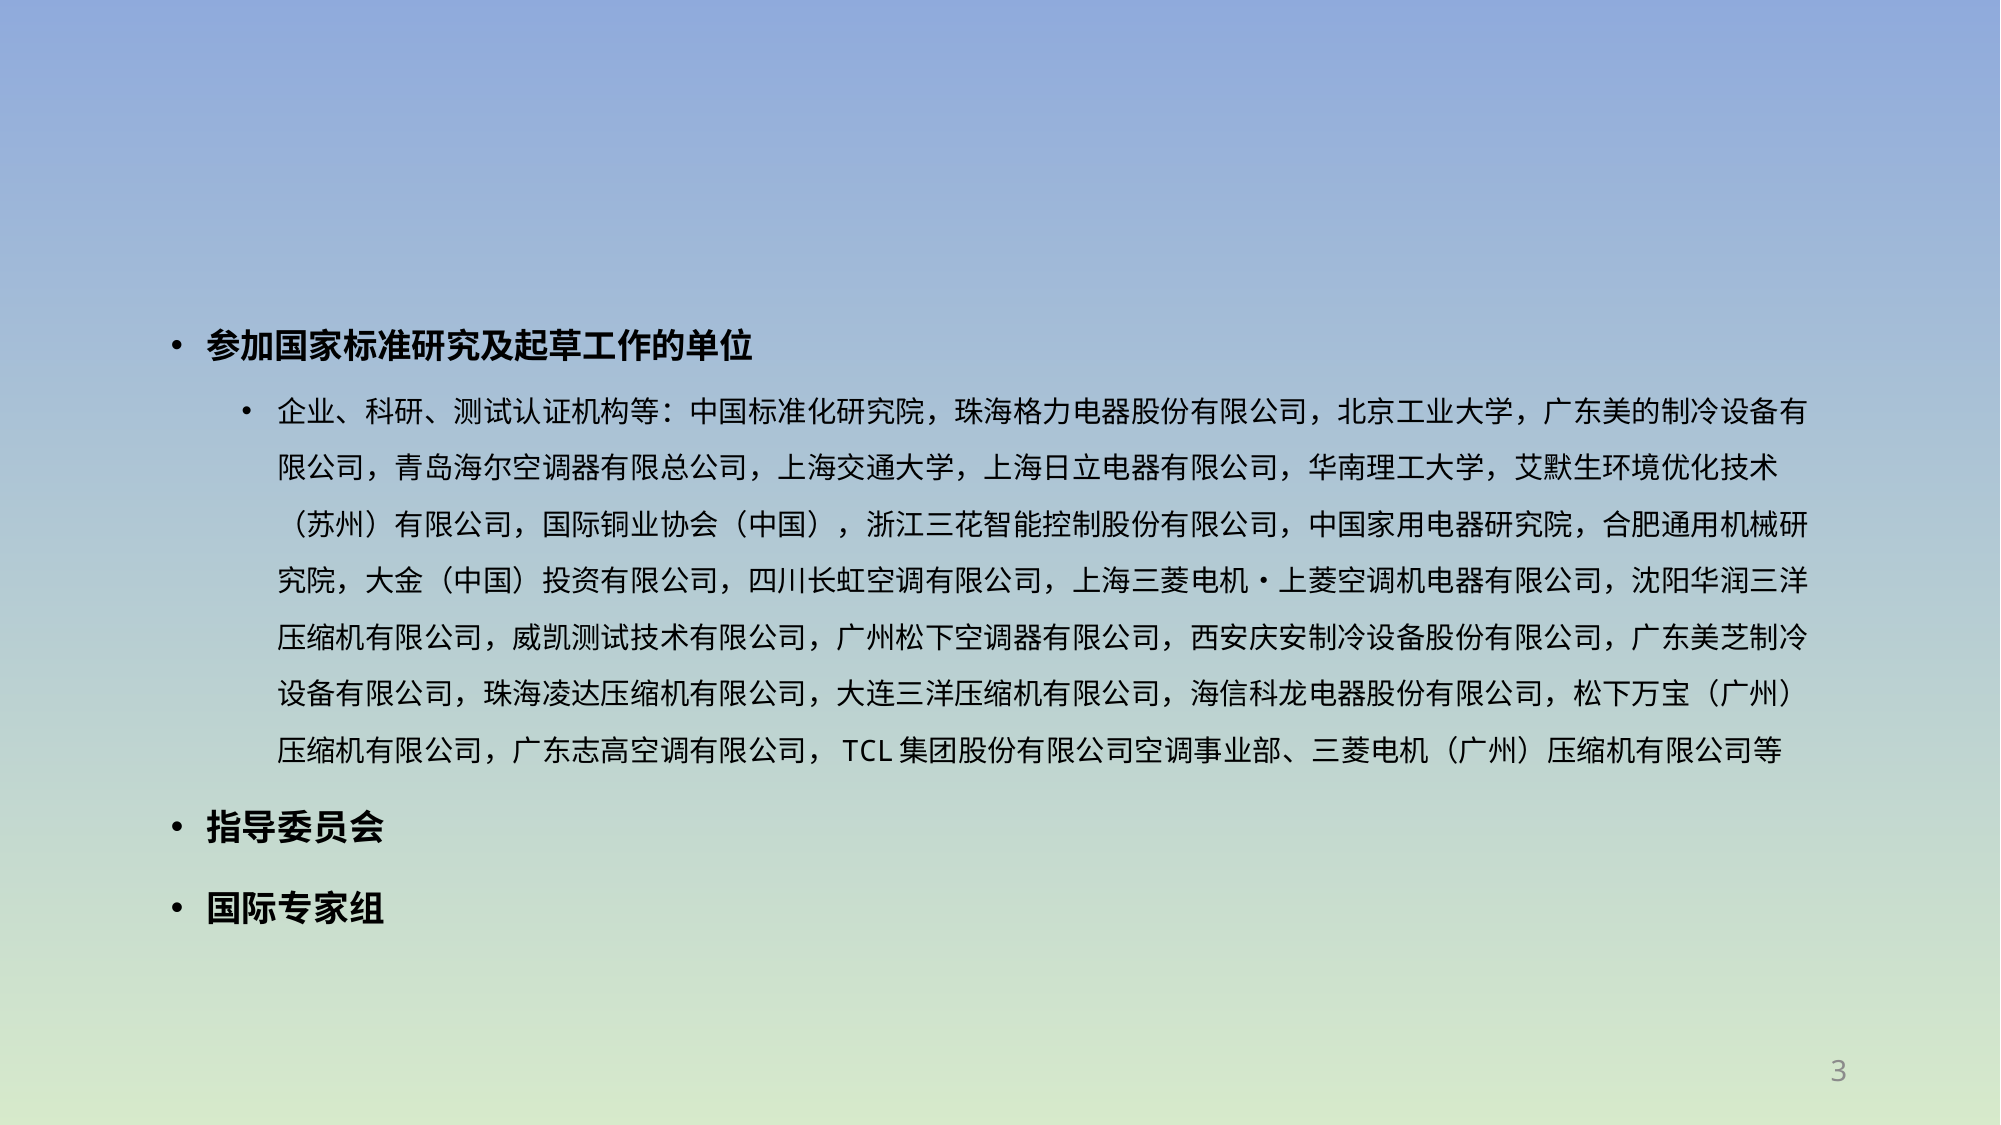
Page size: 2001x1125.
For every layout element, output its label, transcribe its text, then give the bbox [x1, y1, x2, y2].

list 参加国家标准研究及起草工作的单位 企业、科研、测试认证机构等：中国标准化研究院，珠海格力电器股份有限公司，北京工业大学，广东美的制冷设备有限公司，青岛海尔空调器有限总公司，上海交通大学，上海日立电器有限公司，华南理工大学，艾默生环境优化技术（苏州）有限公司，国际铜业协会（中国），浙江三花智能控制股份有限公司，中国家用电器研究院，合肥通用机械研究院，大金（中国）投资有限公司，四川长虹空调有限公司，上海三菱电机•上菱空调机电器有限公司，沈阳华润三洋压缩机有限公司，威凯测试技术有限公司，广州松下空调器有限公司，西安庆安制冷设备股份有限公司，广东美芝制冷设备有限公司，珠海凌达压缩机有限公司，大连三洋压缩机有限公司，海信科龙电器股份有限公司，松下万宝（广州）压缩机有限公司，广东志高空调有限公司，TCL集团股份有限公司空调事业部、三菱电机（广州）压缩机有限公司等 指导委员会 国际专家组 [155, 262, 1848, 994]
slide_number 3 [1412, 1042, 1863, 1103]
